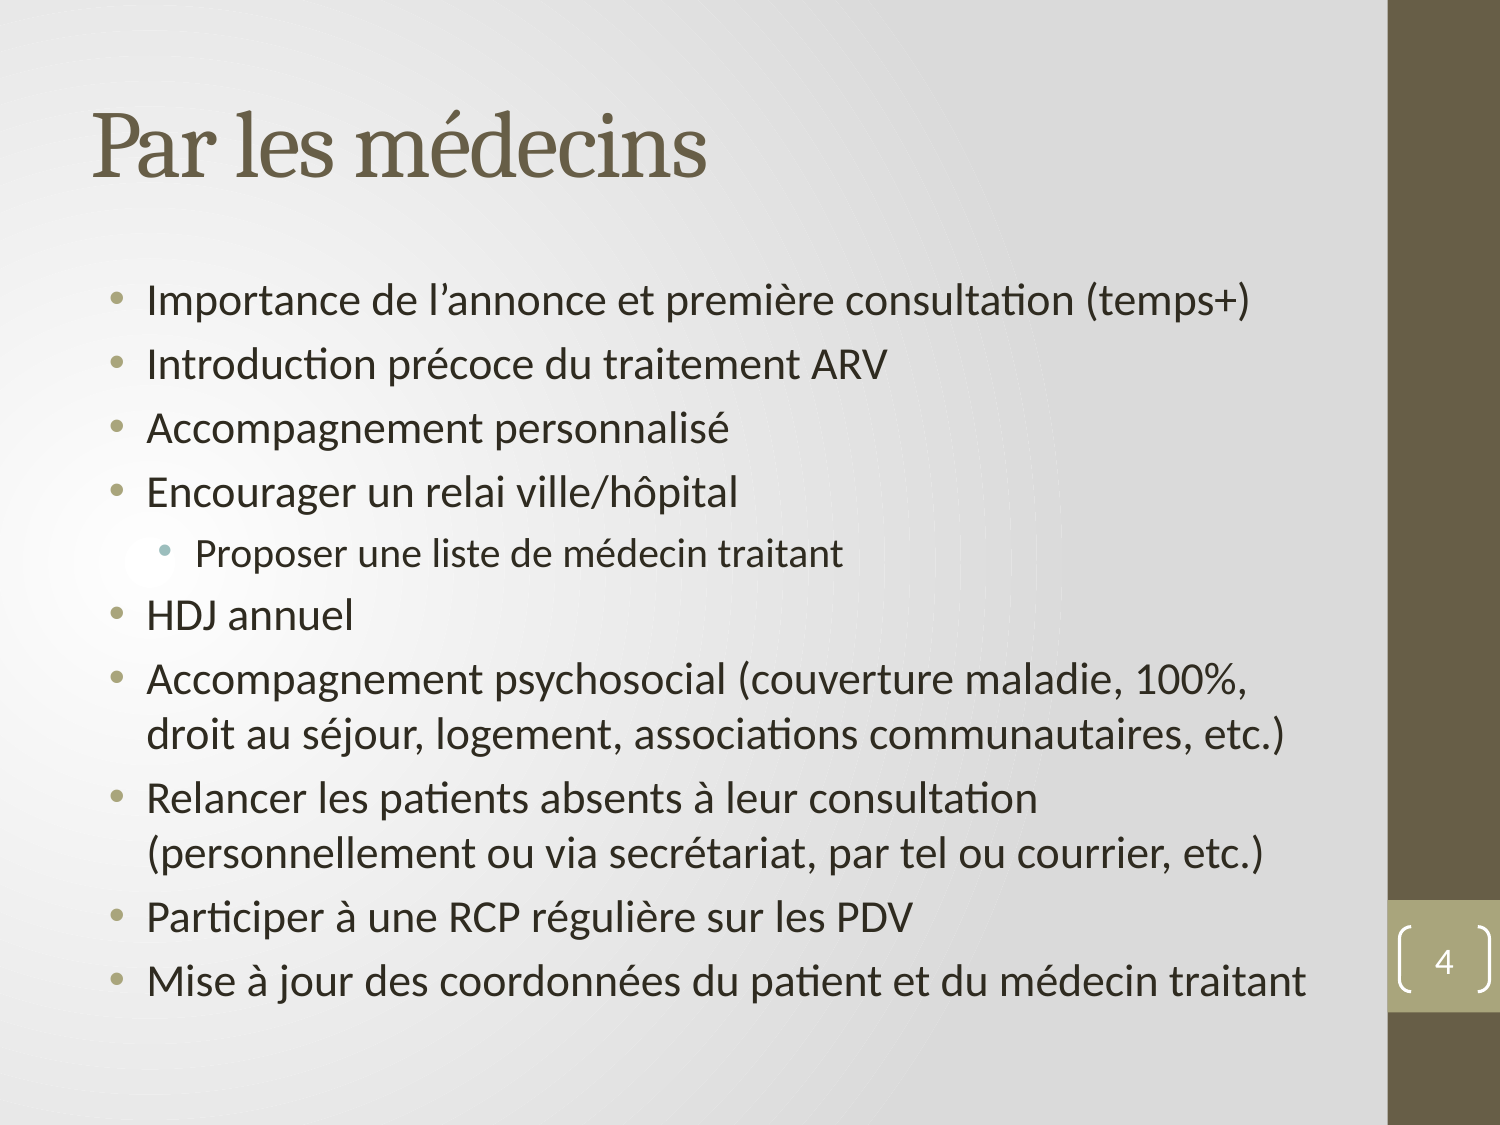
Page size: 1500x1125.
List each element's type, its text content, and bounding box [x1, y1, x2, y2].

list Importance de l’annonce et première consultation (temps+) Introduction précoce du traitement ARV Accompagnement personnalisé Encourager un relai ville/hôpital Proposer une liste de médecin traitant HDJ annuel Accompagnement psychosocial (couverture maladie, 100%, droit au séjour, logement, associations communautaires, etc.) Relancer les patients absents à leur consultation (personnellement ou via secrétariat, par tel ou courrier, etc.) Participer à une RCP régulière sur les PDV Mise à jour des coordonnées du patient et du médecin traitant [75, 262, 1325, 1050]
slide_number 4 [1397, 925, 1492, 994]
title Par les médecins [75, 45, 1325, 233]
